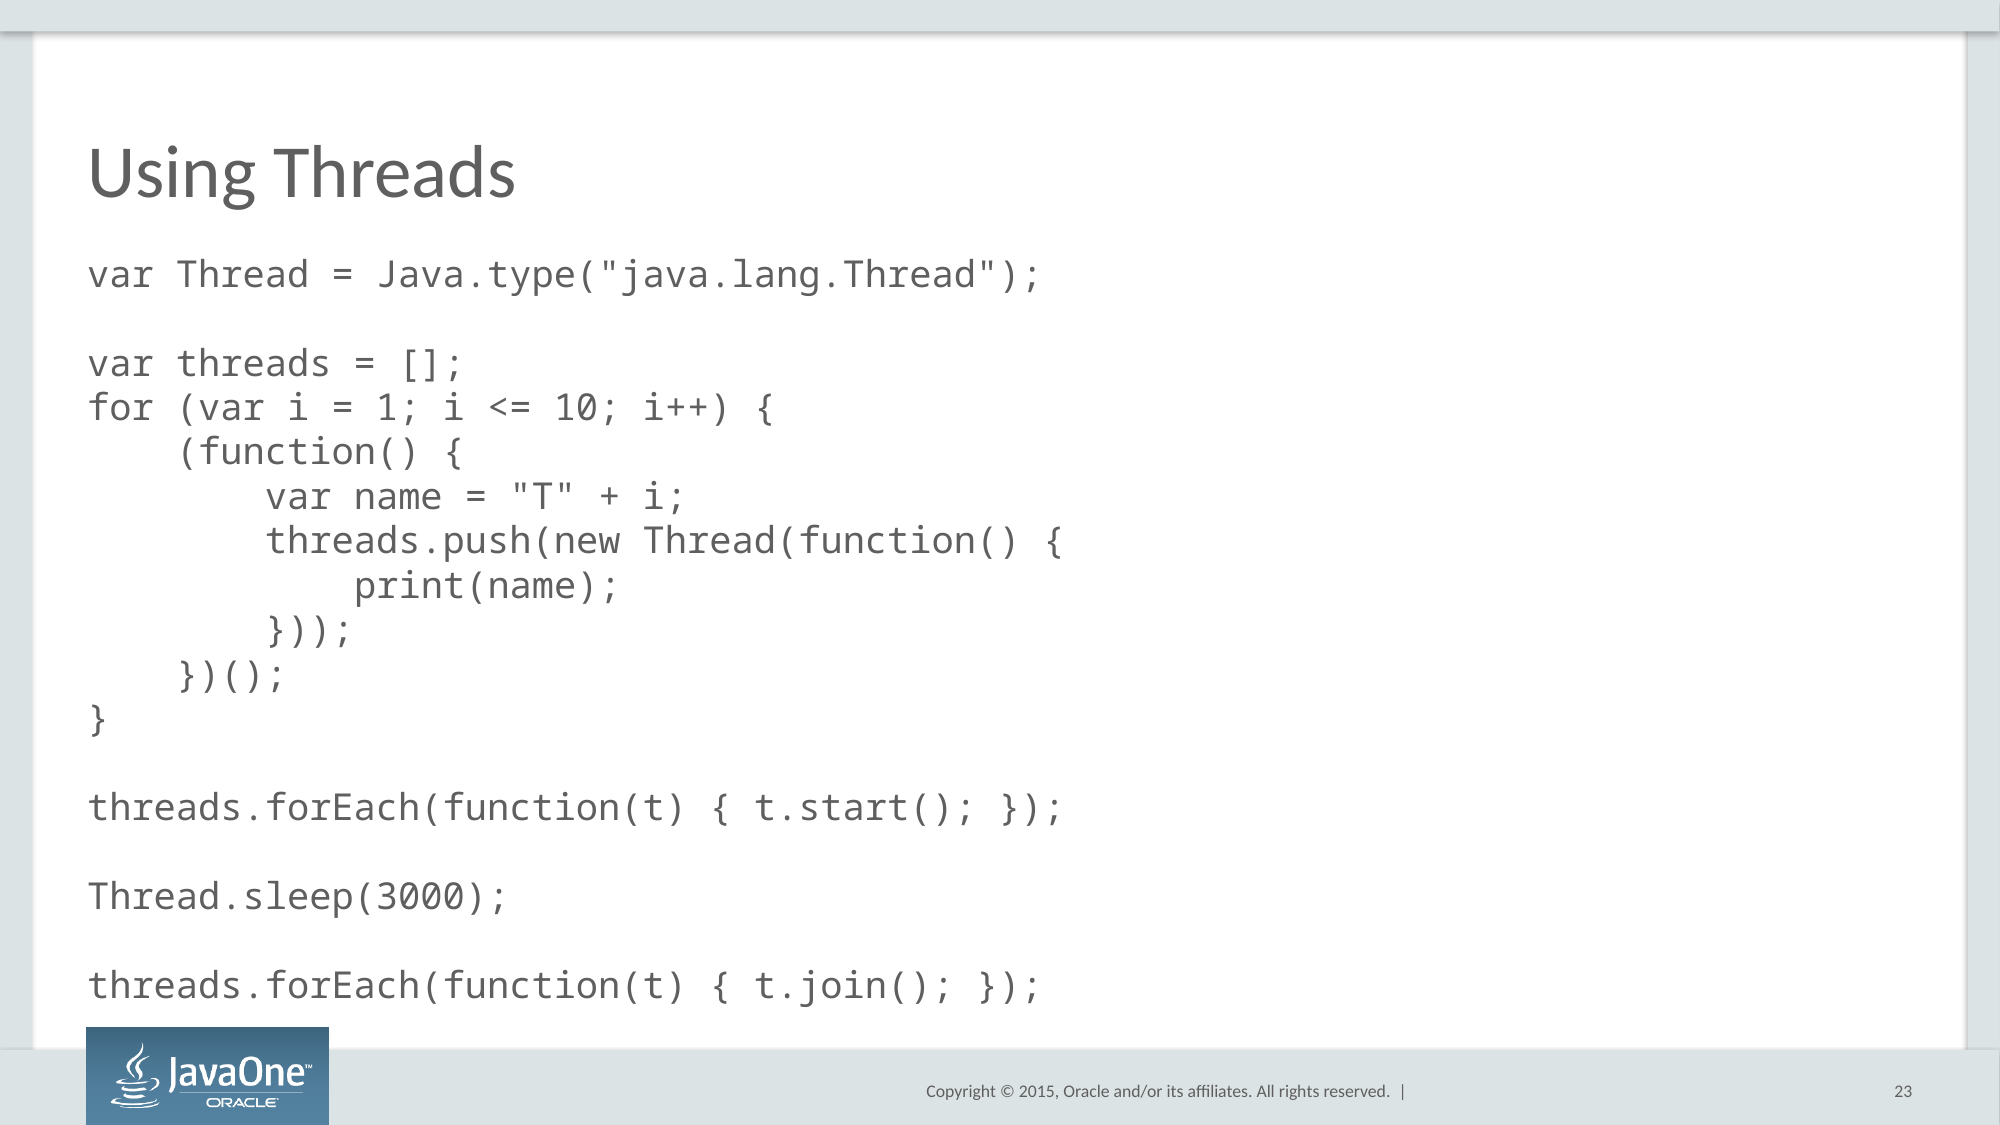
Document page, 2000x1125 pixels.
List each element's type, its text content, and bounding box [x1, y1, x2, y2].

slide_number 23 [1849, 1075, 1913, 1106]
picture [86, 1027, 329, 1125]
title Using Threads [87, 66, 1913, 213]
list var Thread = Java.type("java.lang.Thread"); var threads = []; for (var i = 1; i <= 10; i++) { (function() { var name = "T" + i; threads.push(new Thread(function() { print(name); })); })(); } threads.forEach(function(t) { t.start(); }); Thread.sleep(3000); threads.forEach(function(t) { t.join(); }); [87, 249, 1913, 1013]
